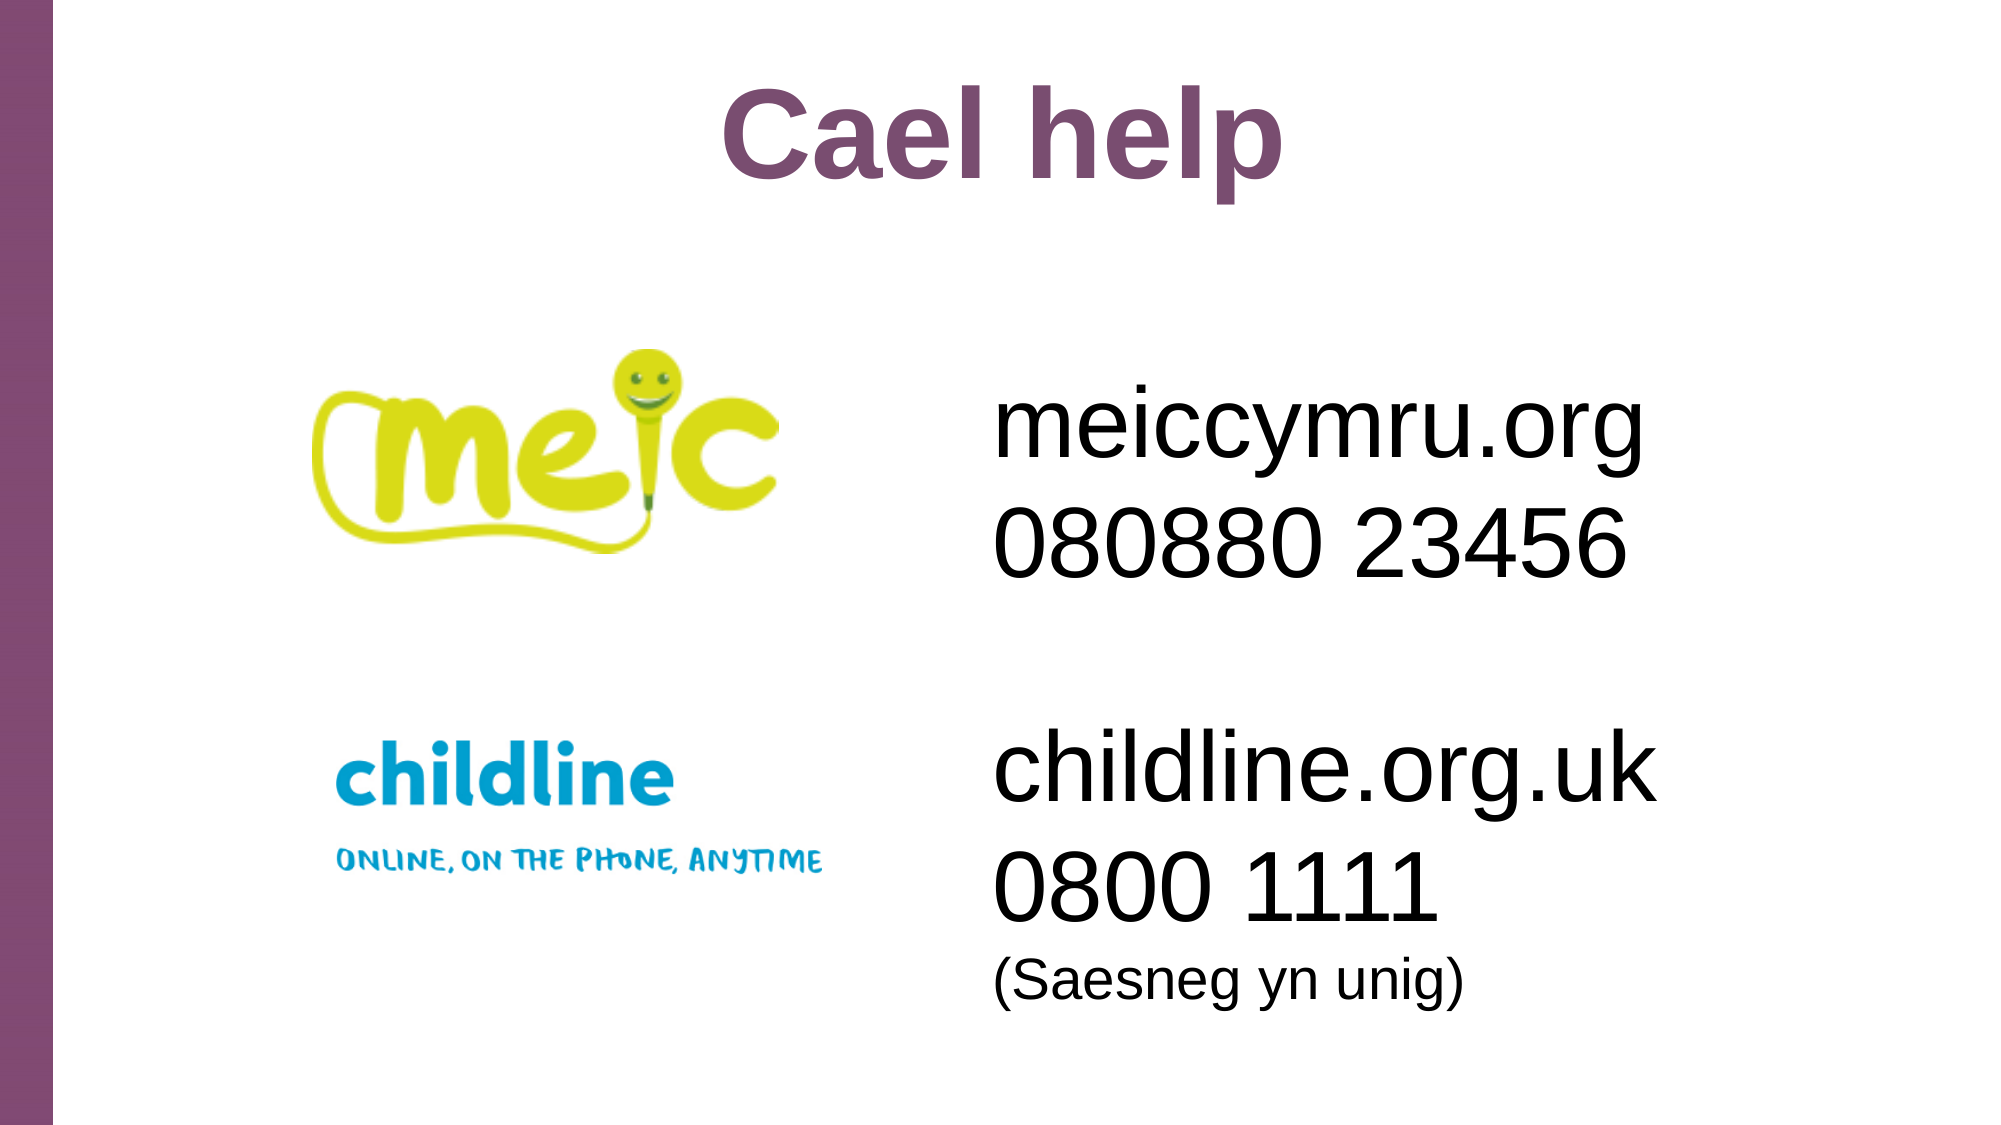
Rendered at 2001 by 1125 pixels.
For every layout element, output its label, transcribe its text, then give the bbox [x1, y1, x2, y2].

text_box meiccymru.org 080880 23456 [977, 349, 1687, 605]
text_box childline.org.uk 0800 1111 (Saesneg yn unig) [977, 693, 1844, 1019]
picture [312, 349, 779, 554]
picture [336, 647, 822, 970]
title Cael help [137, 59, 1869, 214]
picture [0, 0, 53, 1125]
